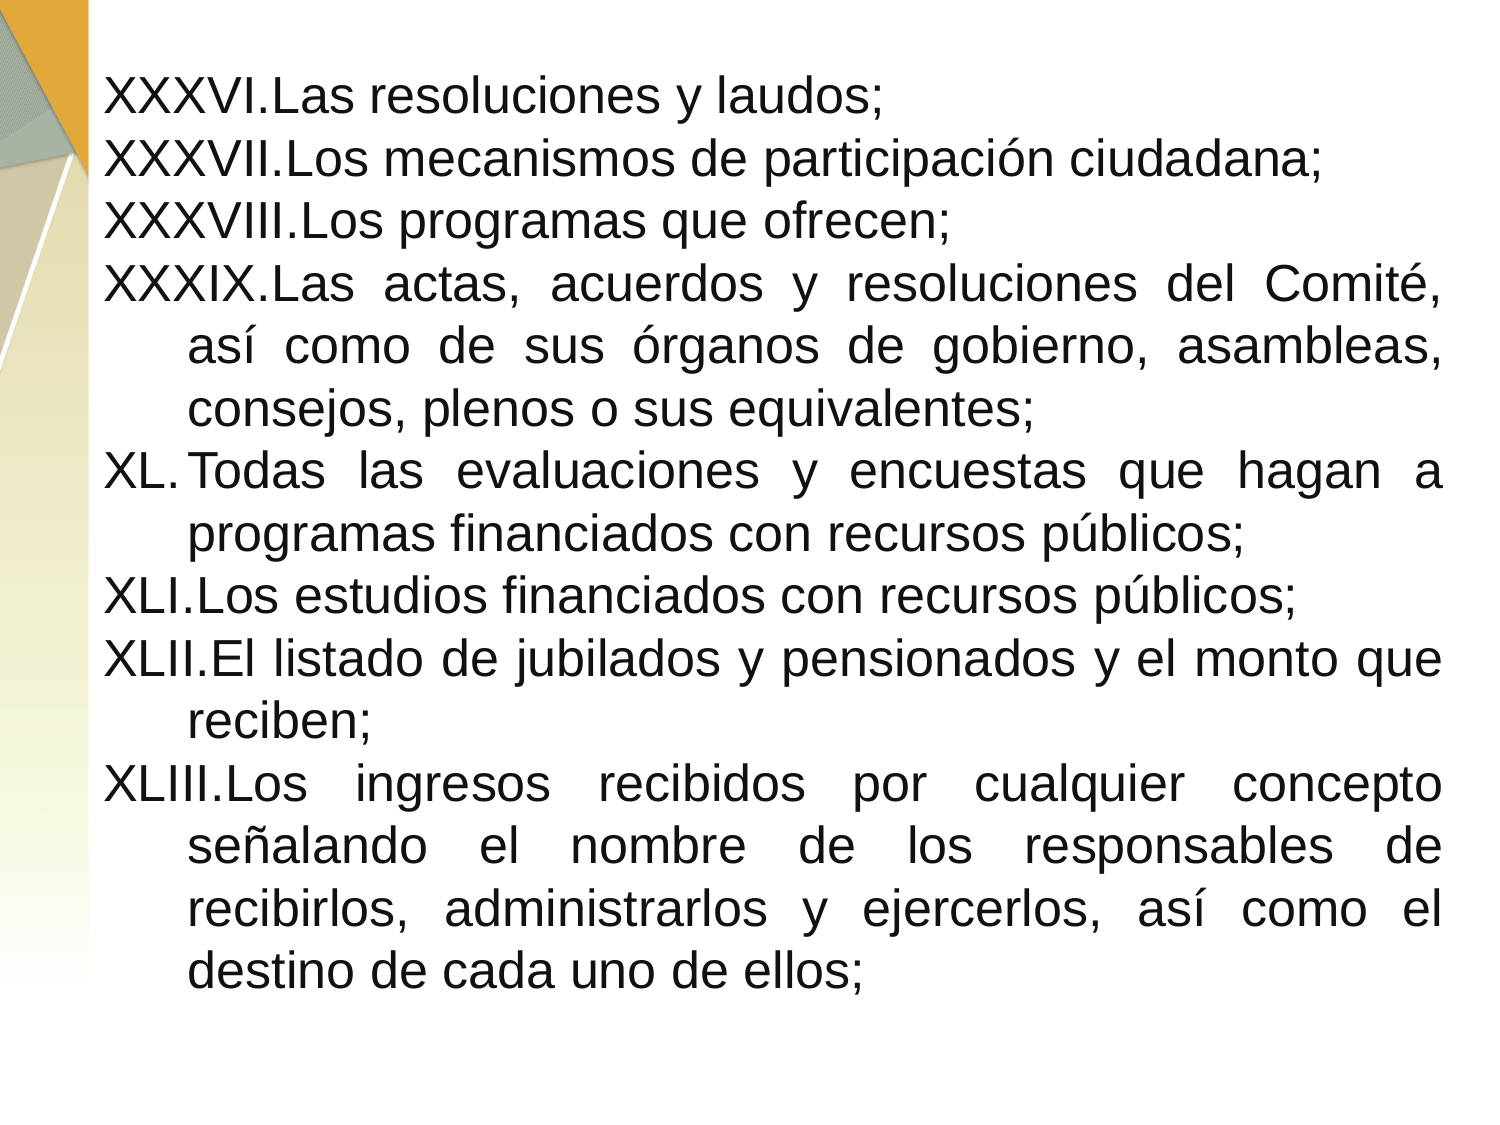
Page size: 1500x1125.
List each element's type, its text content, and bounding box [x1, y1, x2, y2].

picture [0, 0, 88, 985]
subtitle Las resoluciones y laudos; Los mecanismos de participación ciudadana; Los programas que ofrecen; Las actas, acuerdos y resoluciones del Comité, así como de sus órganos de gobierno, asambleas, consejos, plenos o sus equivalentes; Todas las evaluaciones y encuestas que hagan a programas financiados con recursos públicos; Los estudios financiados con recursos públicos; El listado de jubilados y pensionados y el monto que reciben; Los ingresos recibidos por cualquier concepto señalando el nombre de los responsables de recibirlos, administrarlos y ejercerlos, así como el destino de cada uno de ellos; [88, 54, 1459, 1071]
